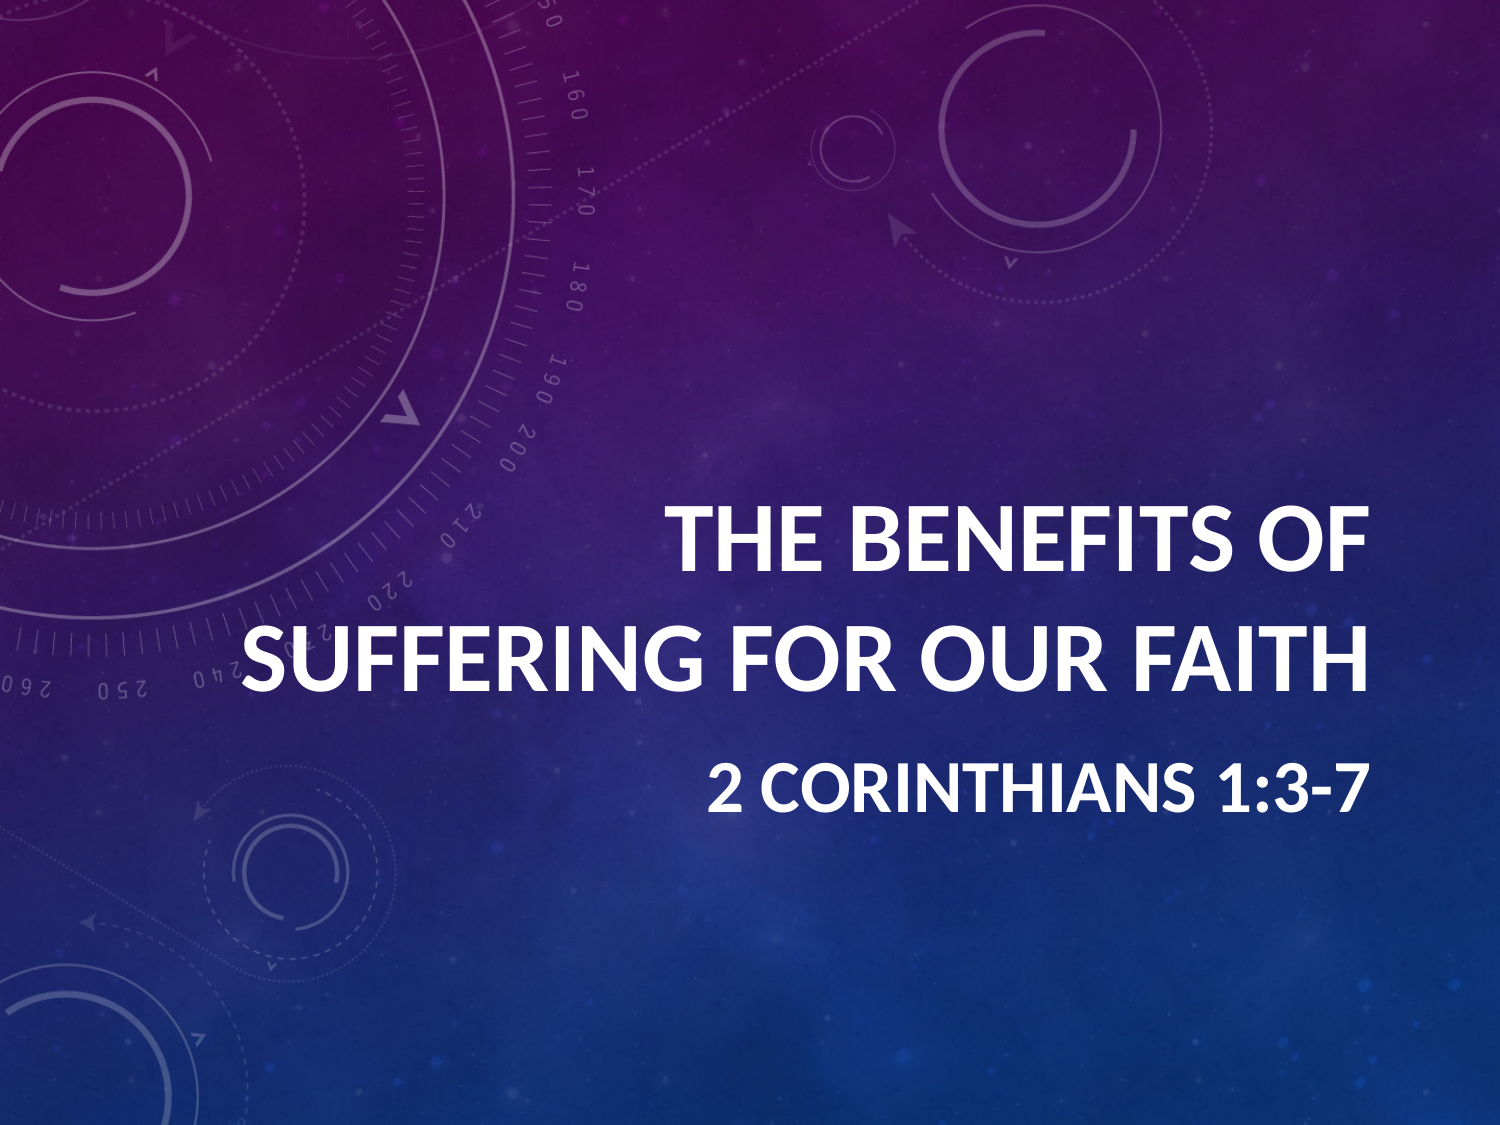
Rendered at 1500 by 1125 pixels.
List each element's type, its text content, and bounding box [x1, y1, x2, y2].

title The Benefits of Suffering for Our Faith [206, 322, 1388, 720]
subtitle 2 Corinthians 1:3-7 [450, 730, 1388, 961]
picture [0, 0, 1500, 1125]
